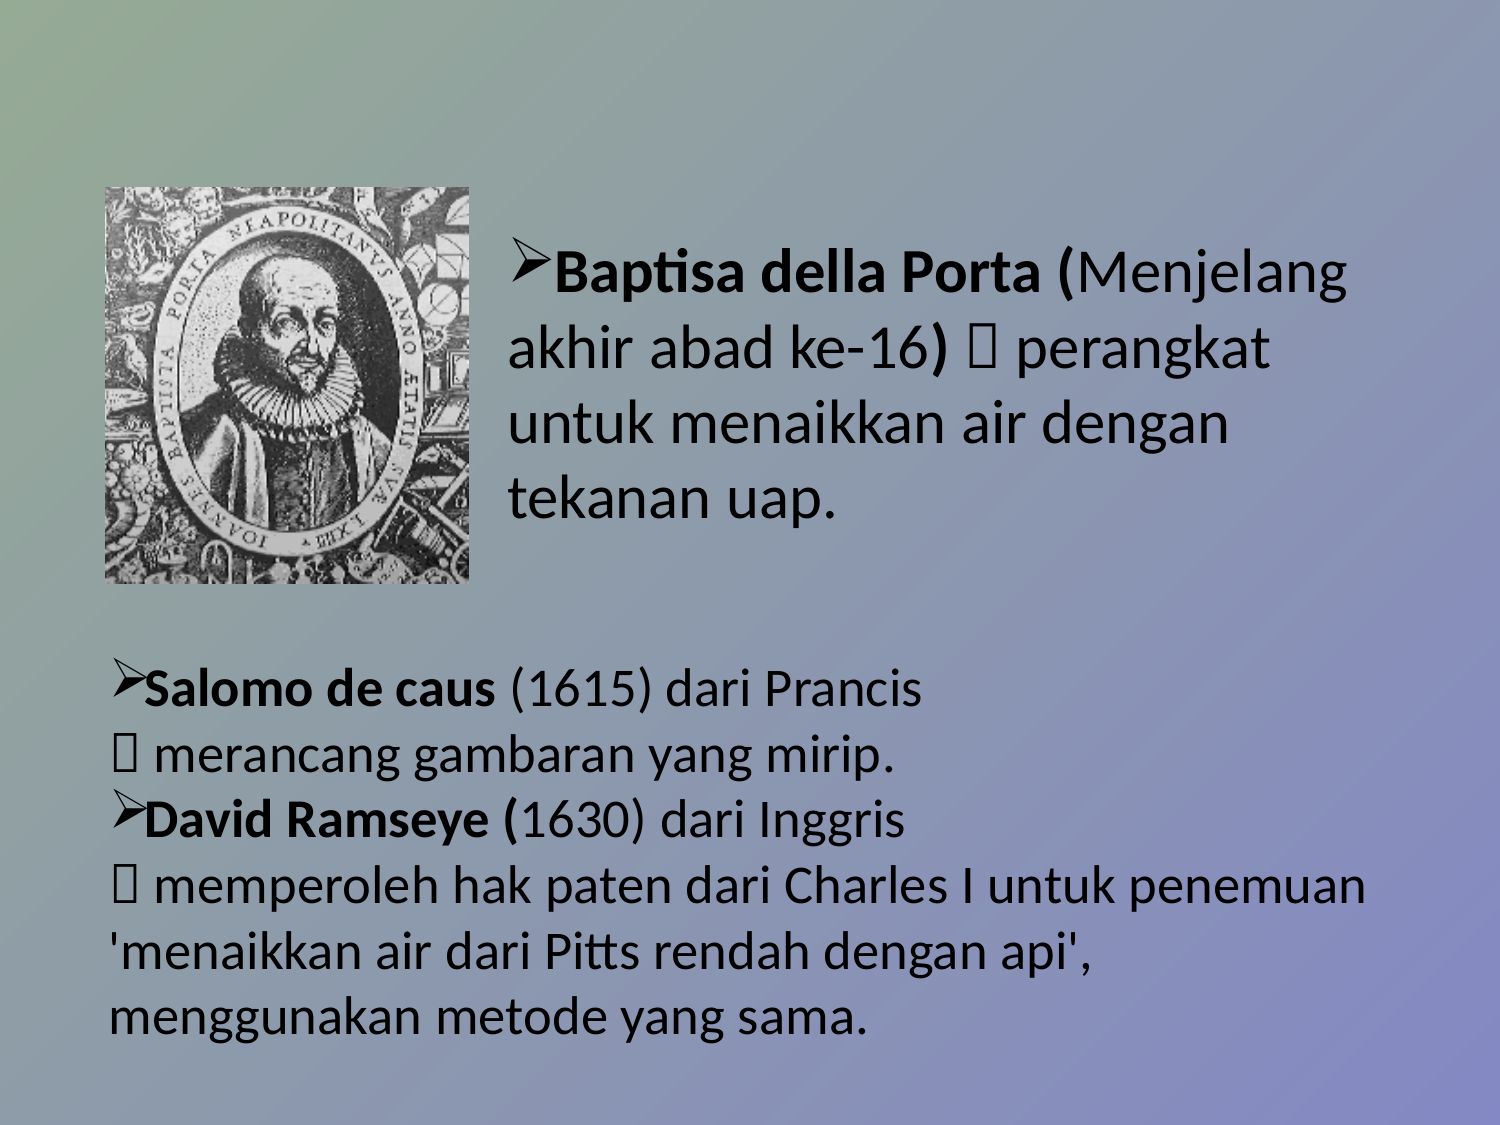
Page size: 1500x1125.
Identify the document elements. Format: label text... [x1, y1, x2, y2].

picture [105, 187, 469, 584]
text_box Salomo de caus (1615) dari Prancis  merancang gambaran yang mirip. David Ramseye (1630) dari Inggris  memperoleh hak paten dari Charles I untuk penemuan 'menaikkan air dari Pitts rendah dengan api', menggunakan metode yang sama. [93, 644, 1407, 1055]
list Baptisa della Porta (Menjelang akhir abad ke-16)  perangkat untuk menaikkan air dengan tekanan uap. [492, 222, 1442, 539]
